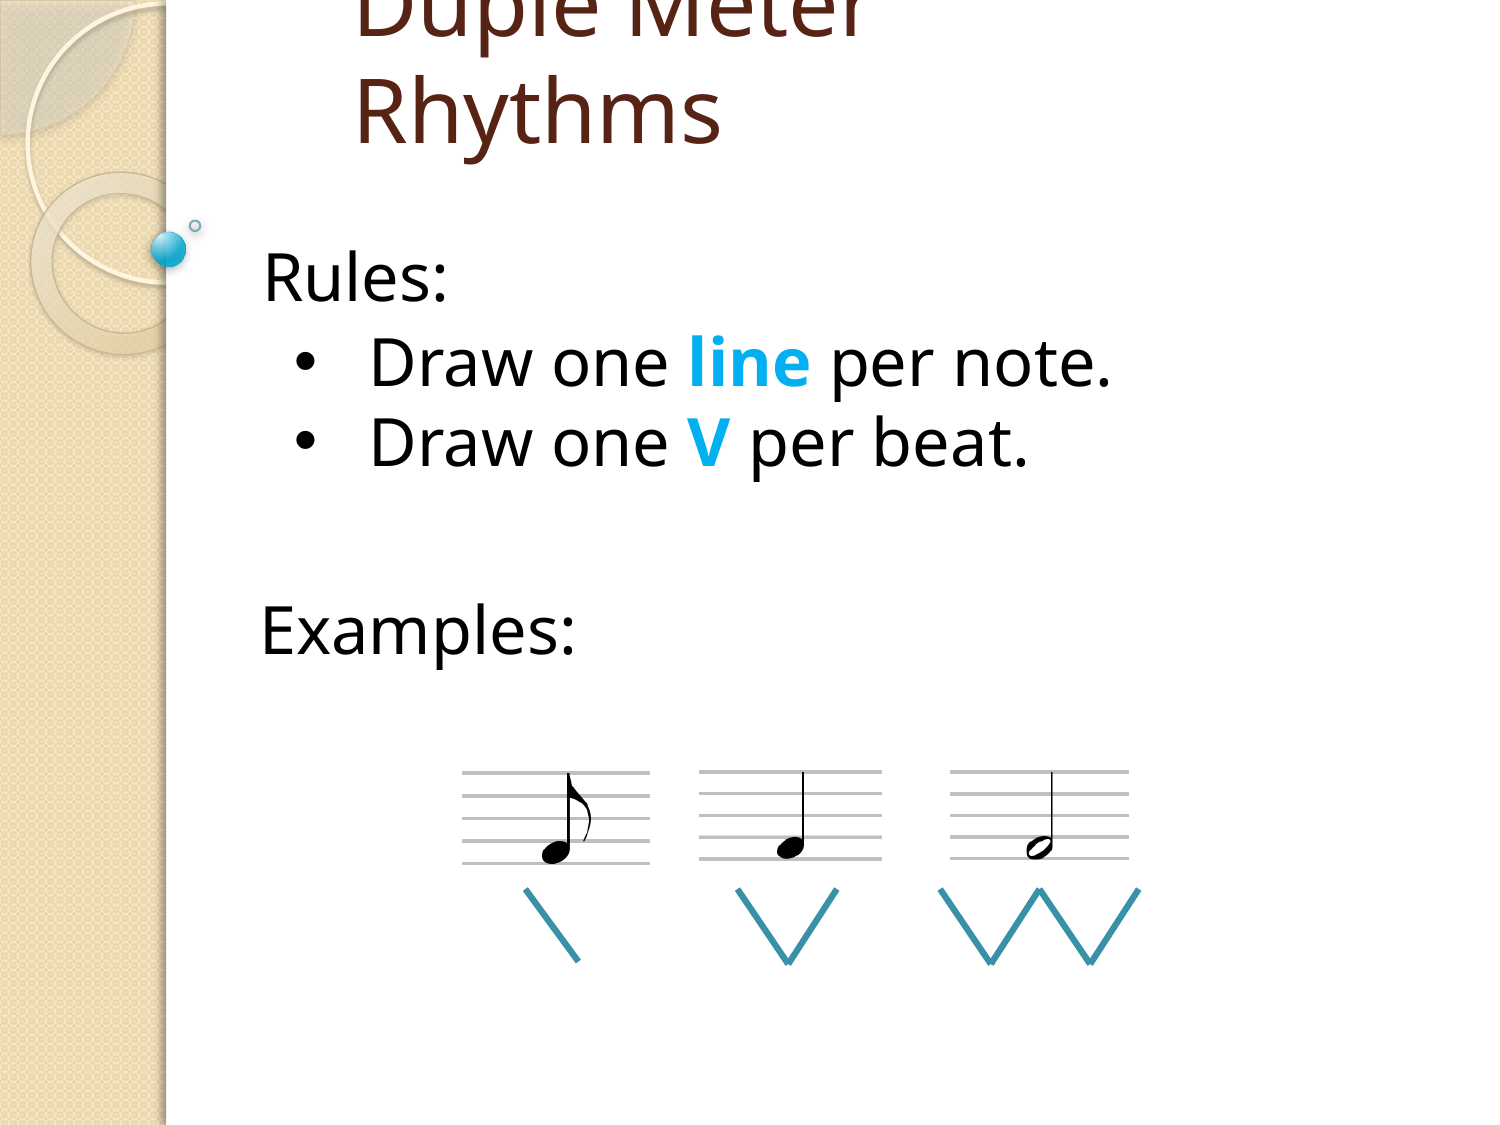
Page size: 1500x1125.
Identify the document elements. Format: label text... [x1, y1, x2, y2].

title Duple Meter Rhythms [337, 37, 1188, 170]
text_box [737, 888, 837, 965]
picture [949, 724, 1130, 888]
text_box Examples: [244, 580, 593, 675]
text_box Rules: [247, 227, 465, 322]
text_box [939, 888, 1139, 965]
picture [699, 723, 882, 906]
text_box Draw one line per note. Draw one V per beat. [279, 312, 1129, 488]
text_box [524, 888, 579, 962]
picture [462, 723, 651, 912]
